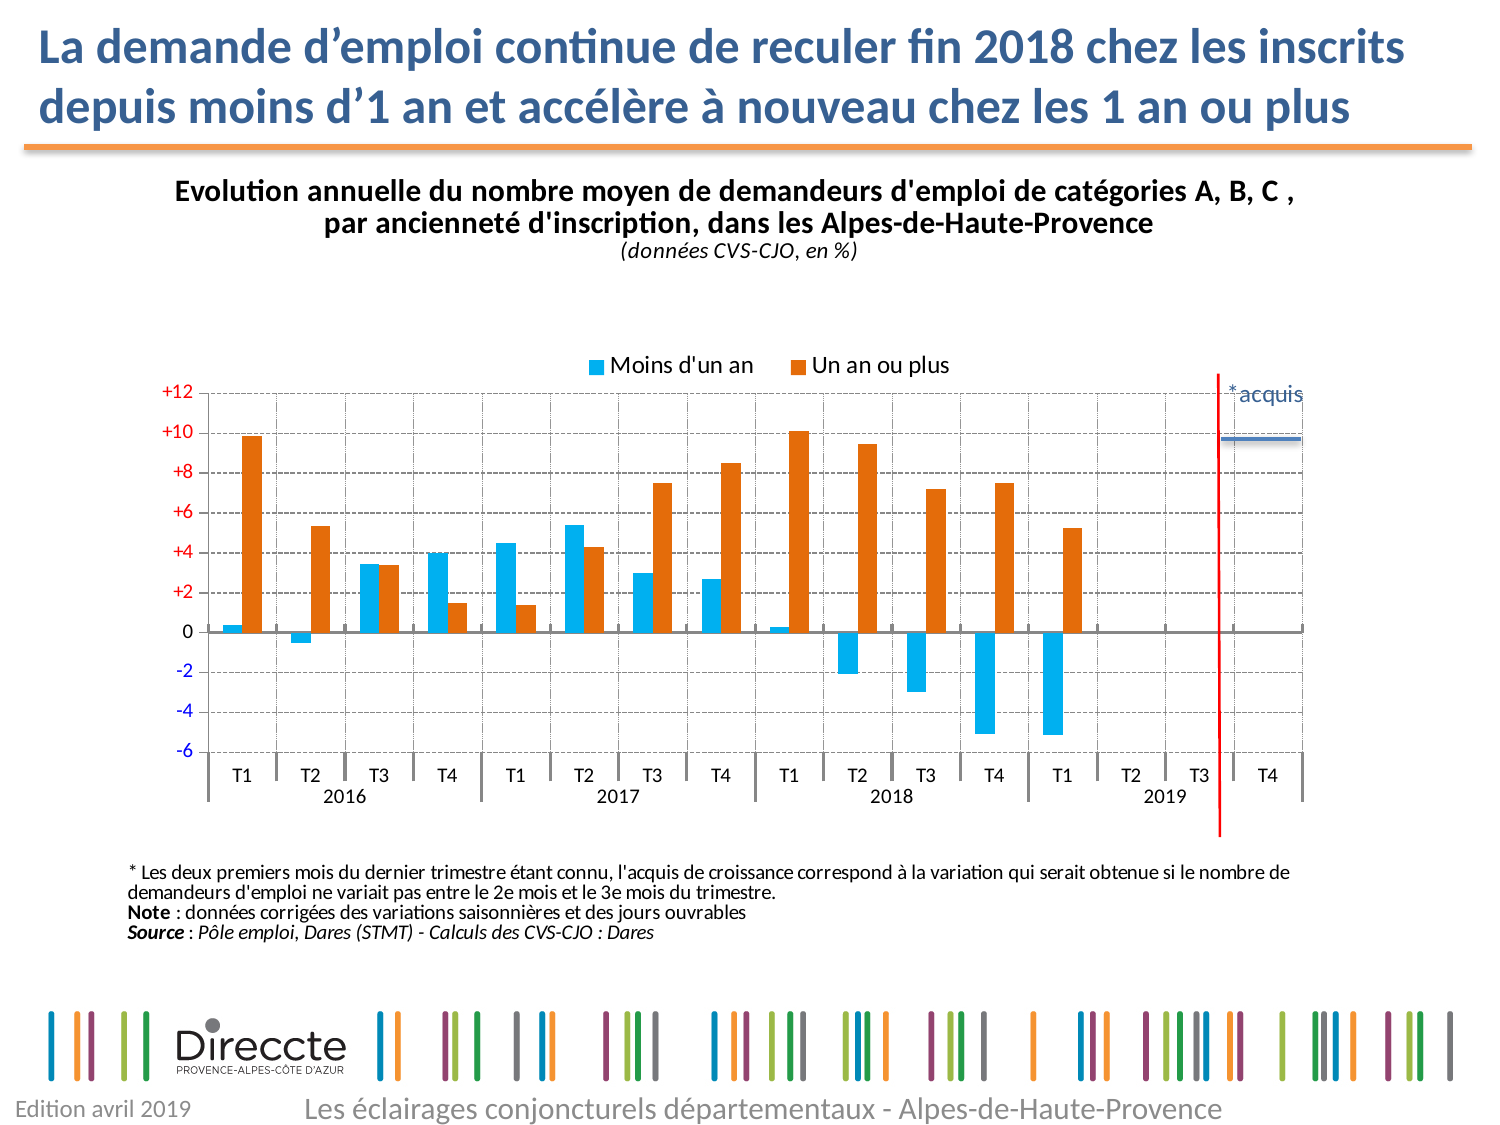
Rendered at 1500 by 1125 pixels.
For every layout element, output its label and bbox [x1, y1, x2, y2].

picture [0, 0, 1500, 1125]
chart [100, 170, 1366, 981]
